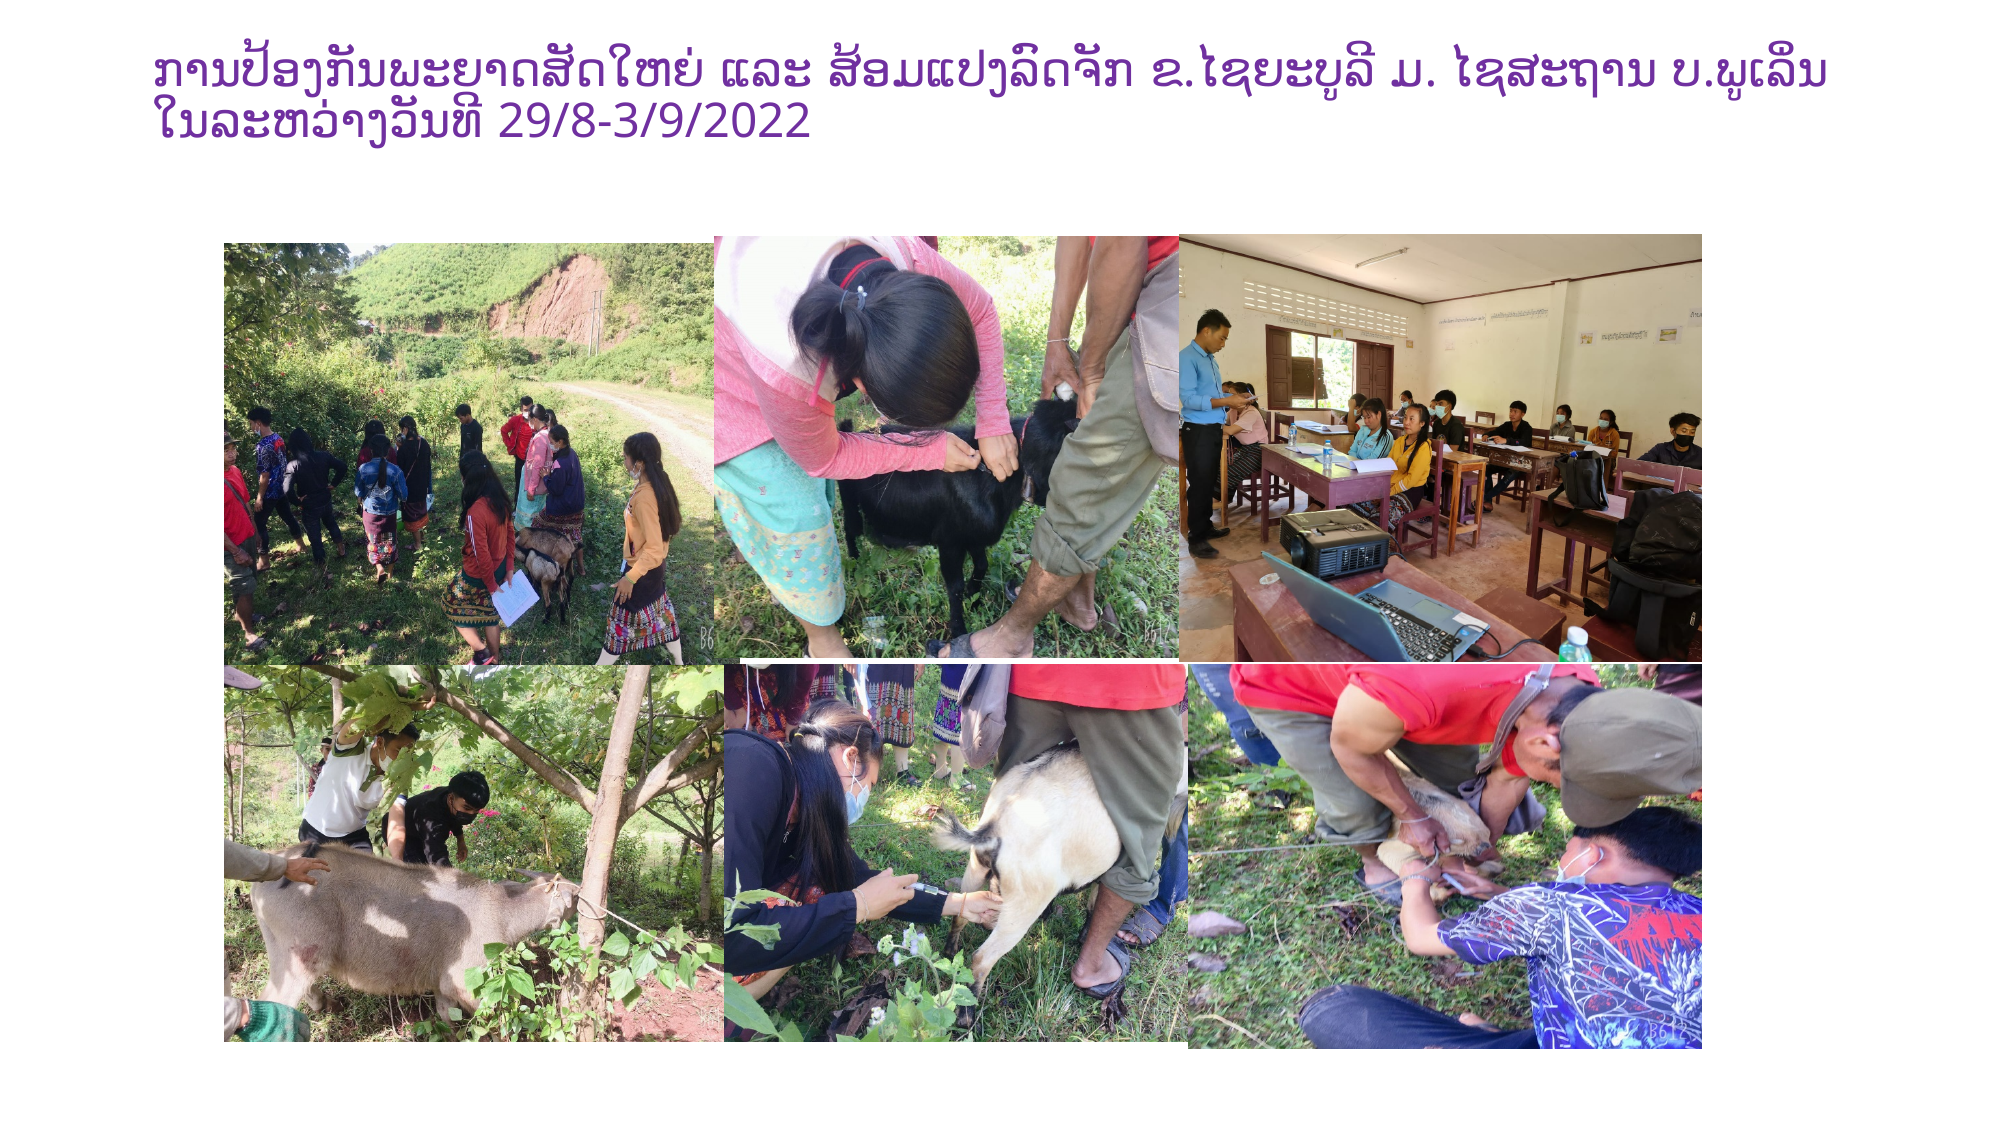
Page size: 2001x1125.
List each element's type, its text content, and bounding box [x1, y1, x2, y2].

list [224, 243, 740, 665]
picture [224, 664, 1702, 1049]
title ການປ້ອງກັນພະຍາດສັດໃຫຍ່ ແລະ ສ້ອມແປງລົດຈັກ ຂ.ໄຊຍະບູລີ ມ. ໄຊສະຖານ ບ.ພູເລິ່ນ ໃນລະຫວ່າງວັນທີ 29/8-3/9/2022 [137, 36, 1863, 214]
picture [714, 234, 1702, 662]
